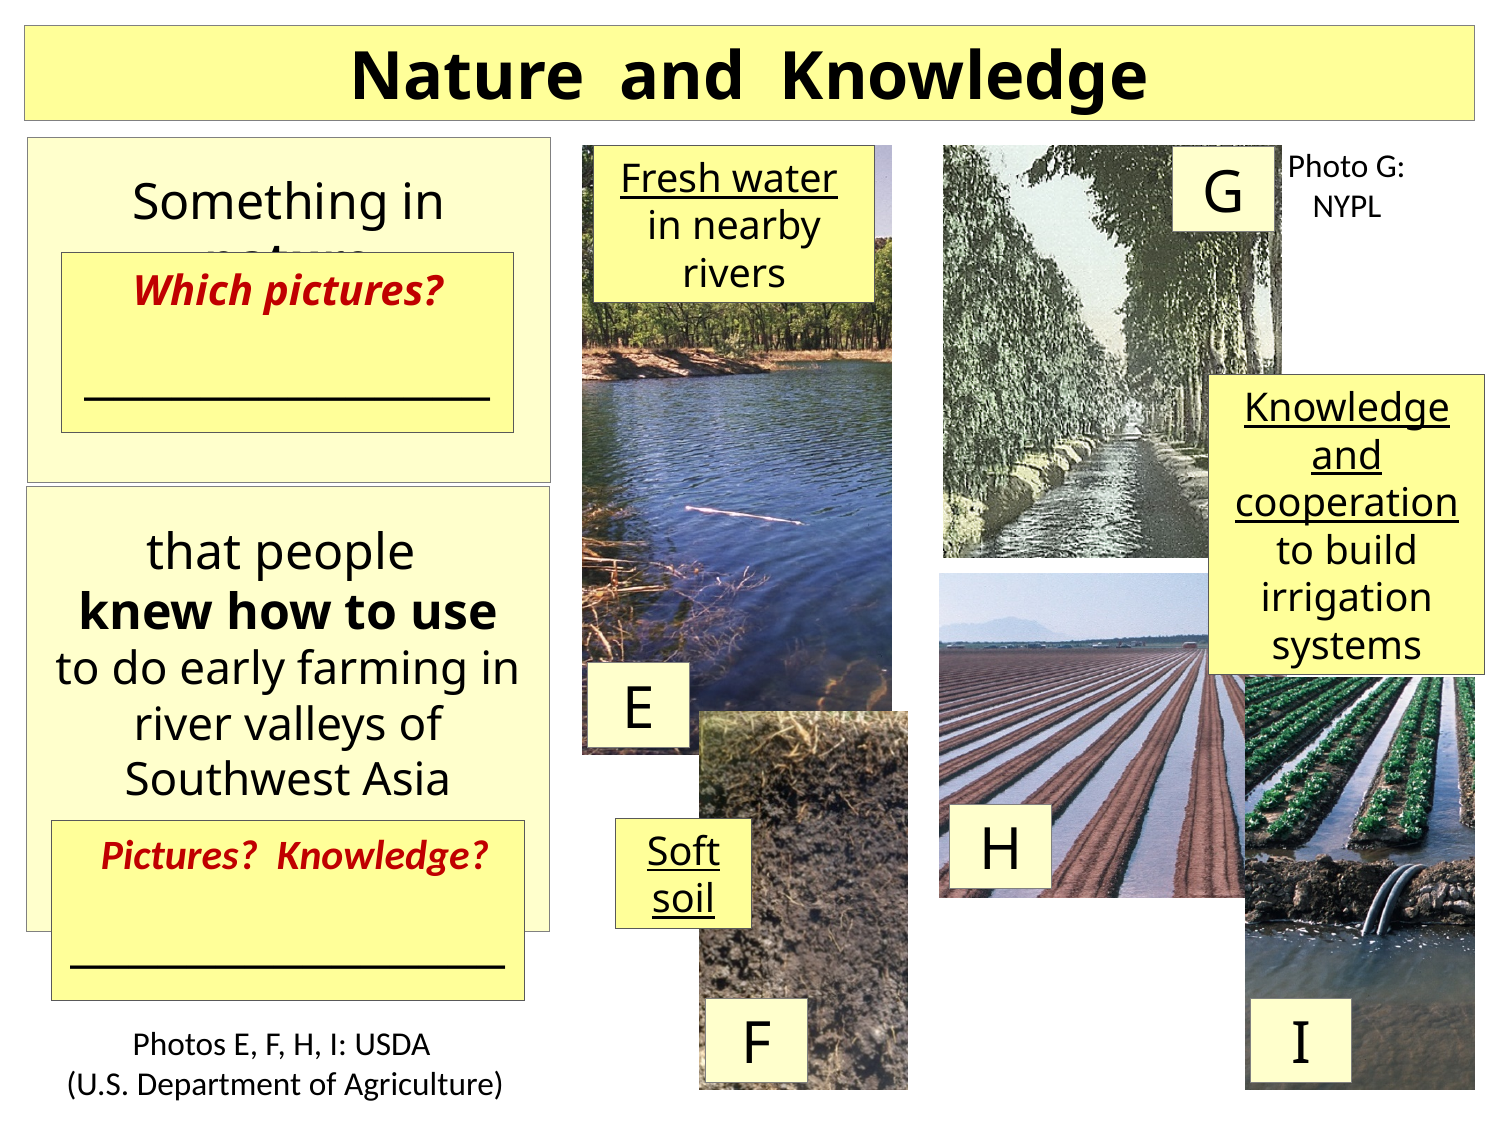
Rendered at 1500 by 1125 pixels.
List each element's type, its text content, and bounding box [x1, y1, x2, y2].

picture [939, 573, 1475, 1090]
text_box Photo G: NYPL [1261, 136, 1433, 231]
picture [582, 145, 908, 1090]
text_box Photos E, F, H, I: USDA (U.S. Department of Agriculture) [28, 1014, 543, 1110]
picture [943, 145, 1282, 558]
text_box Something in nature [27, 137, 551, 483]
text_box Nature and Knowledge [24, 25, 1475, 121]
text_box Soft soil [615, 818, 699, 929]
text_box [61, 252, 514, 435]
text_box Knowledge and cooperation to build irrigation systems [1208, 374, 1485, 675]
text_box that people knew how to use to do early farming in river valleys of Southwest Asia [26, 486, 550, 932]
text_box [51, 820, 532, 1003]
